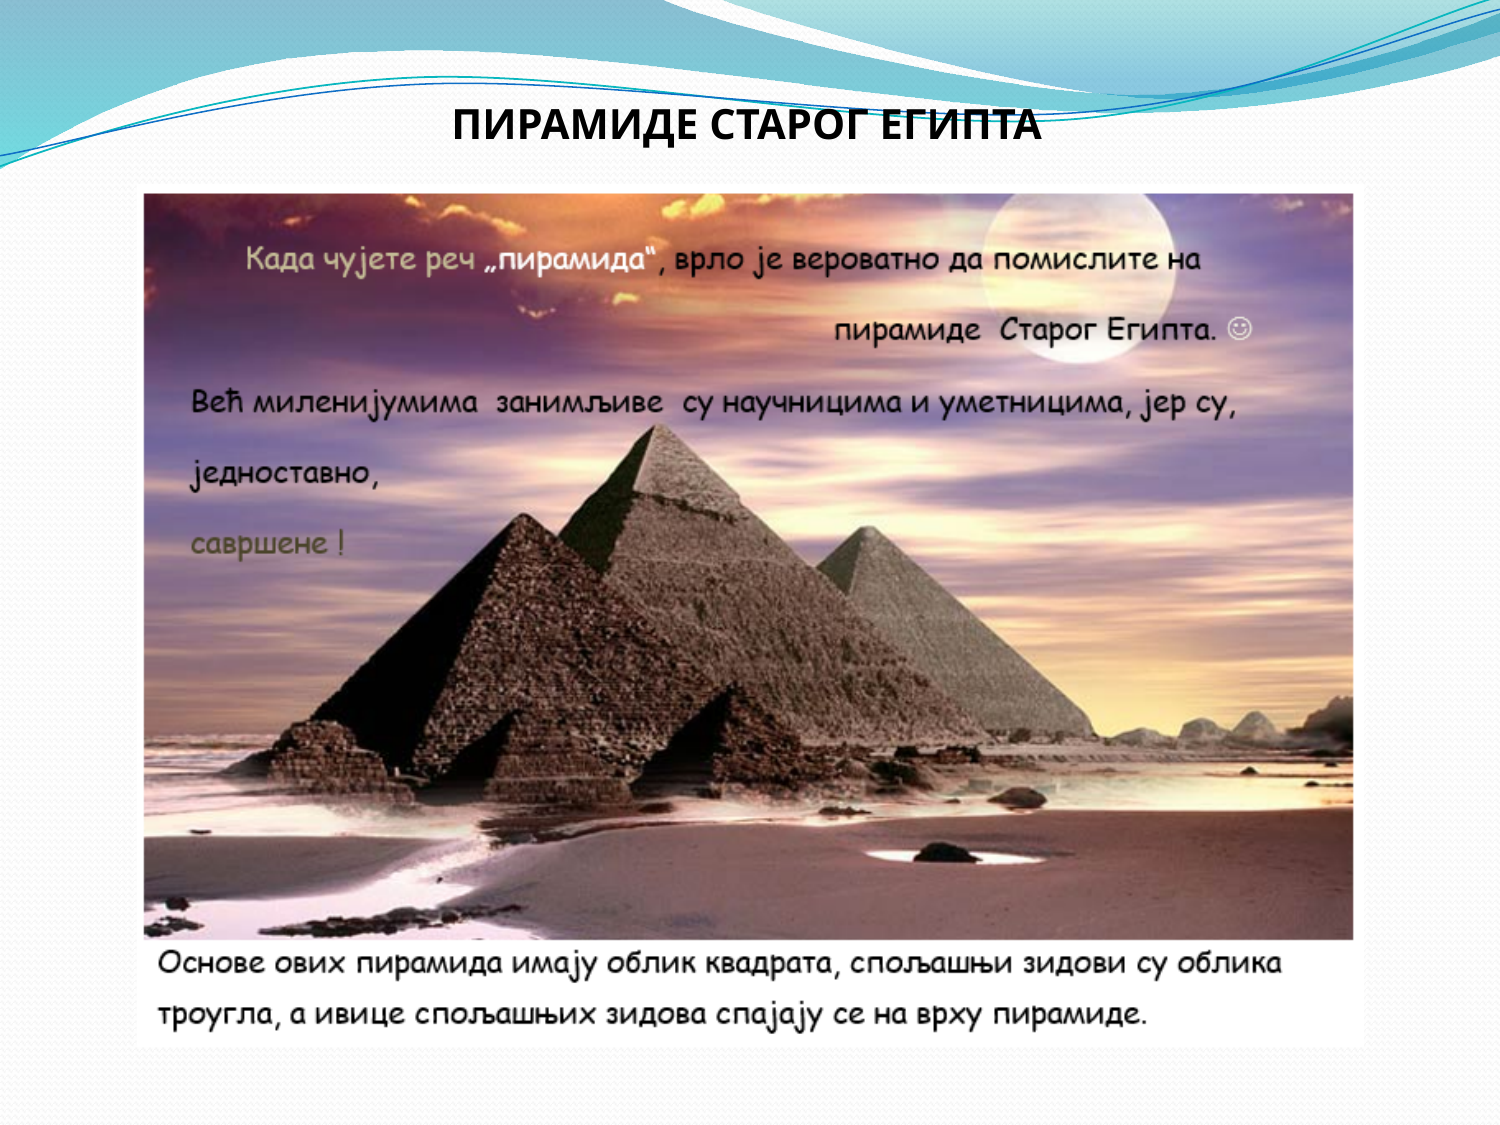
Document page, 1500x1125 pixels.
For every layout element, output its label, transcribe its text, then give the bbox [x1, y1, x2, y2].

picture [136, 184, 1365, 1047]
text_box ПИРАМИДЕ СТАРОГ ЕГИПТА [436, 90, 1057, 155]
